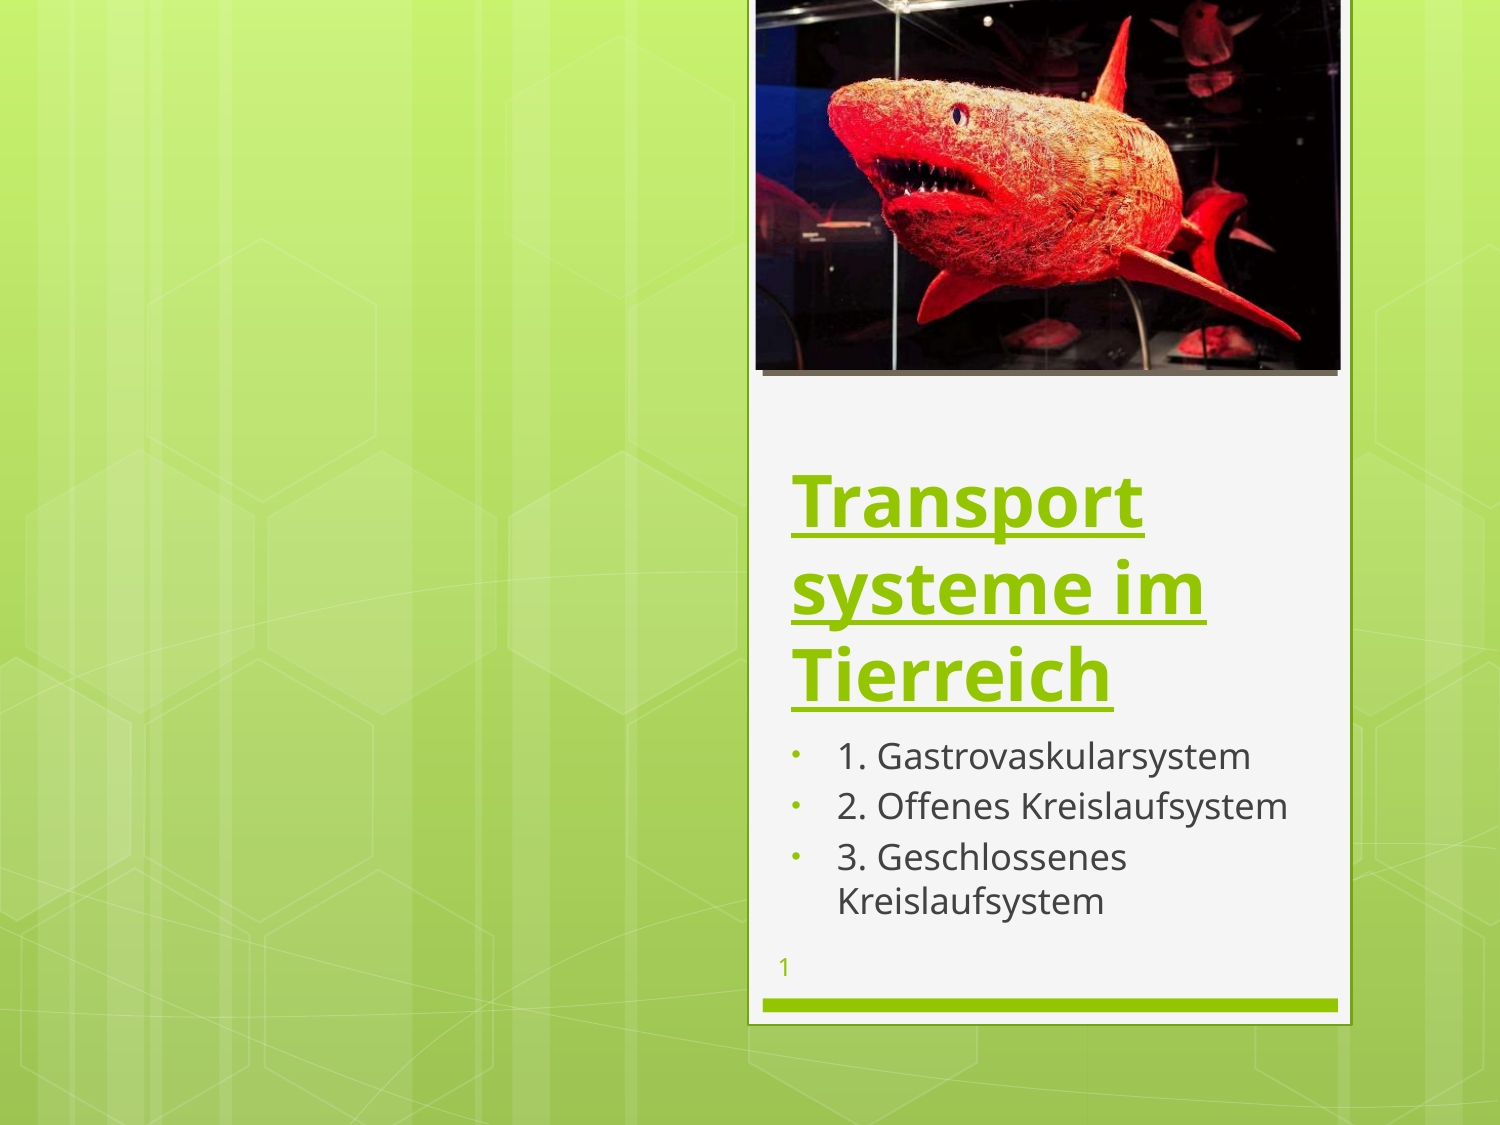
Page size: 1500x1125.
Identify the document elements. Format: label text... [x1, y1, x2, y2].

title Transport systeme im Tierreich [776, 444, 1320, 724]
picture [755, 0, 1341, 371]
slide_number 1 [762, 938, 869, 999]
subtitle 1. Gastrovaskularsystem 2. Offenes Kreislaufsystem 3. Geschlossenes Kreislaufsystem [776, 725, 1320, 933]
